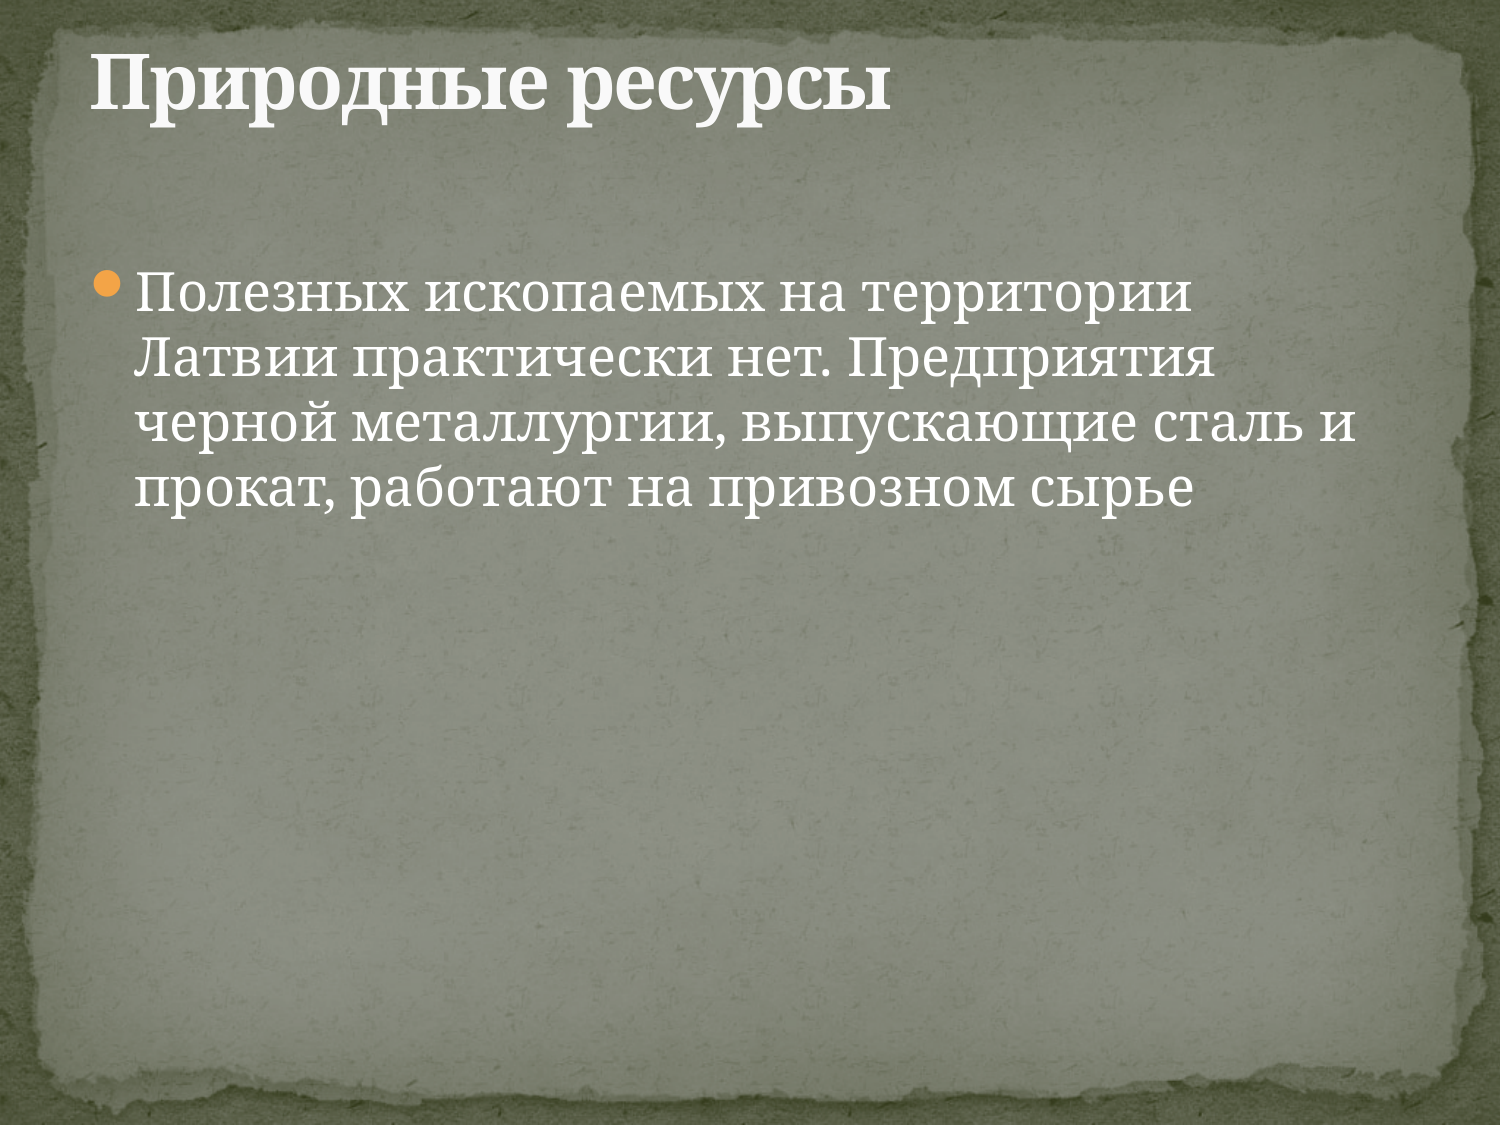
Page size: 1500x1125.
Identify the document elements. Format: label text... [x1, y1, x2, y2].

list Полезных ископаемых на территории Латвии практически нет. Предприятия черной металлургии, выпускающие сталь и прокат, работают на привозном сырье [75, 249, 1425, 1000]
title Природные ресурсы [74, 24, 1425, 225]
